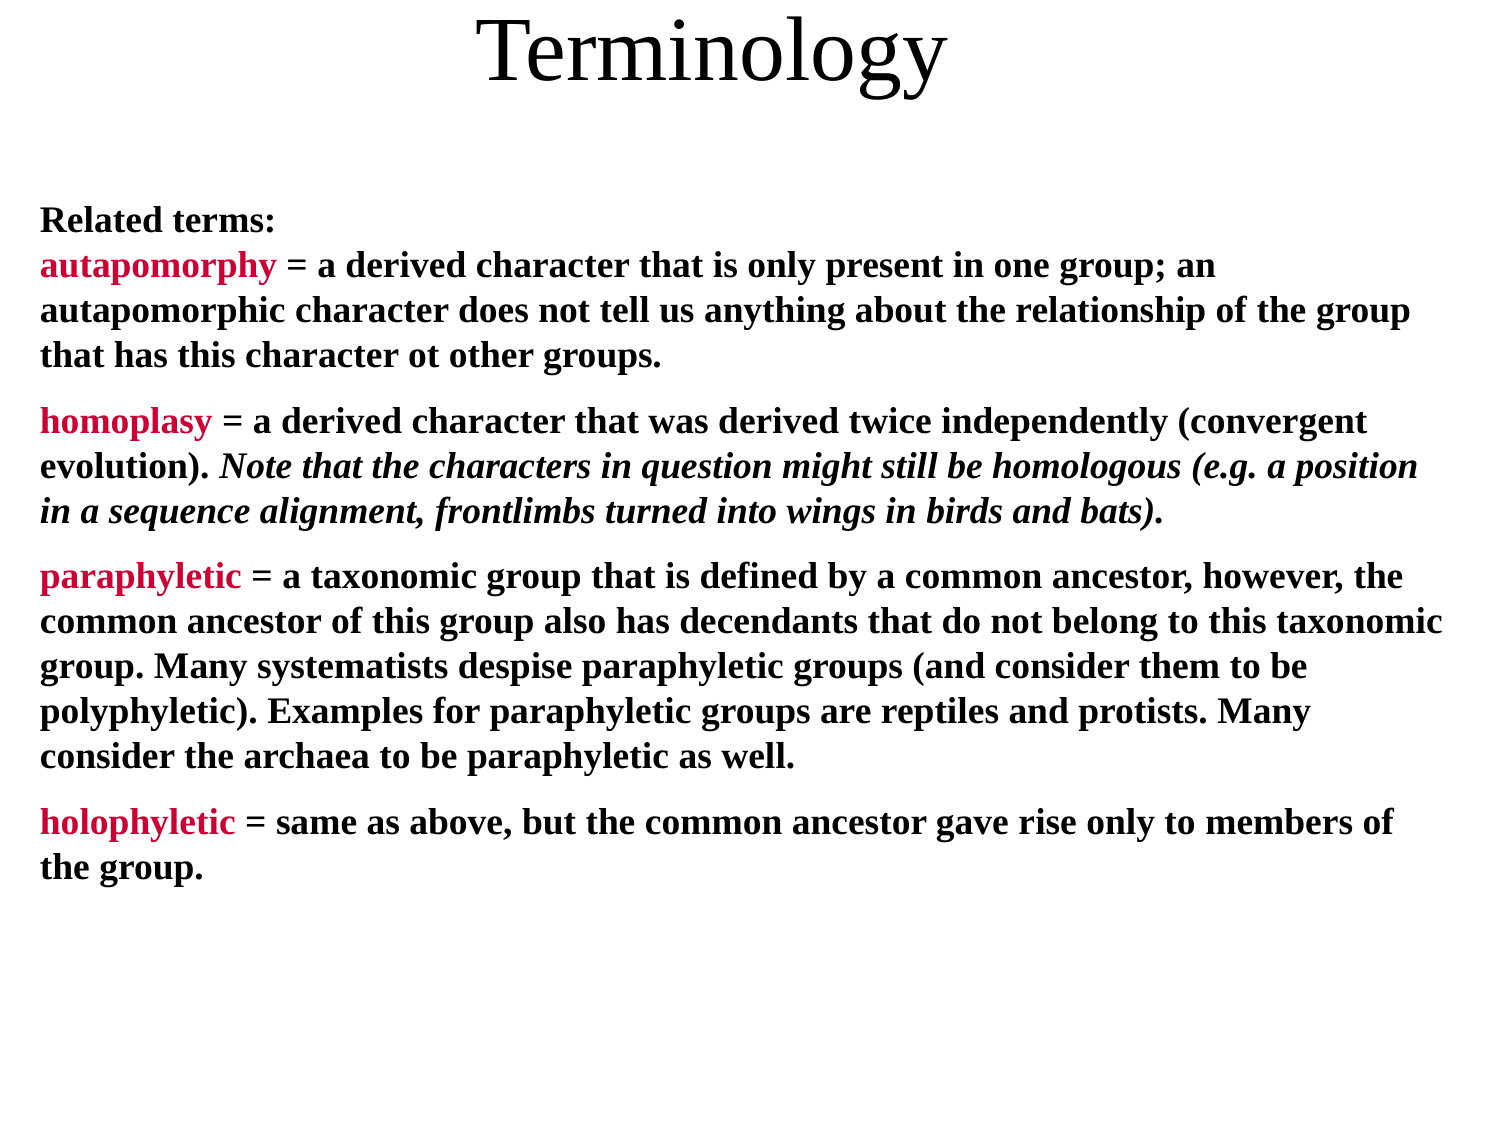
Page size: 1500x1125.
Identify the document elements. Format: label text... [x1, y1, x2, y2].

text_box Related terms: autapomorphy = a derived character that is only present in one group; an autapomorphic character does not tell us anything about the relationship of the group that has this character ot other groups. homoplasy = a derived character that was derived twice independently (convergent evolution). Note that the characters in question might still be homologous (e.g. a position in a sequence alignment, frontlimbs turned into wings in birds and bats). paraphyletic = a taxonomic group that is defined by a common ancestor, however, the common ancestor of this group also has decendants that do not belong to this taxonomic group. Many systematists despise paraphyletic groups (and consider them to be polyphyletic). Examples for paraphyletic groups are reptiles and protists. Many consider the archaea to be paraphyletic as well. holophyletic = same as above, but the common ancestor gave rise only to members of the group. [24, 187, 1463, 951]
title Terminology [74, 0, 1351, 88]
